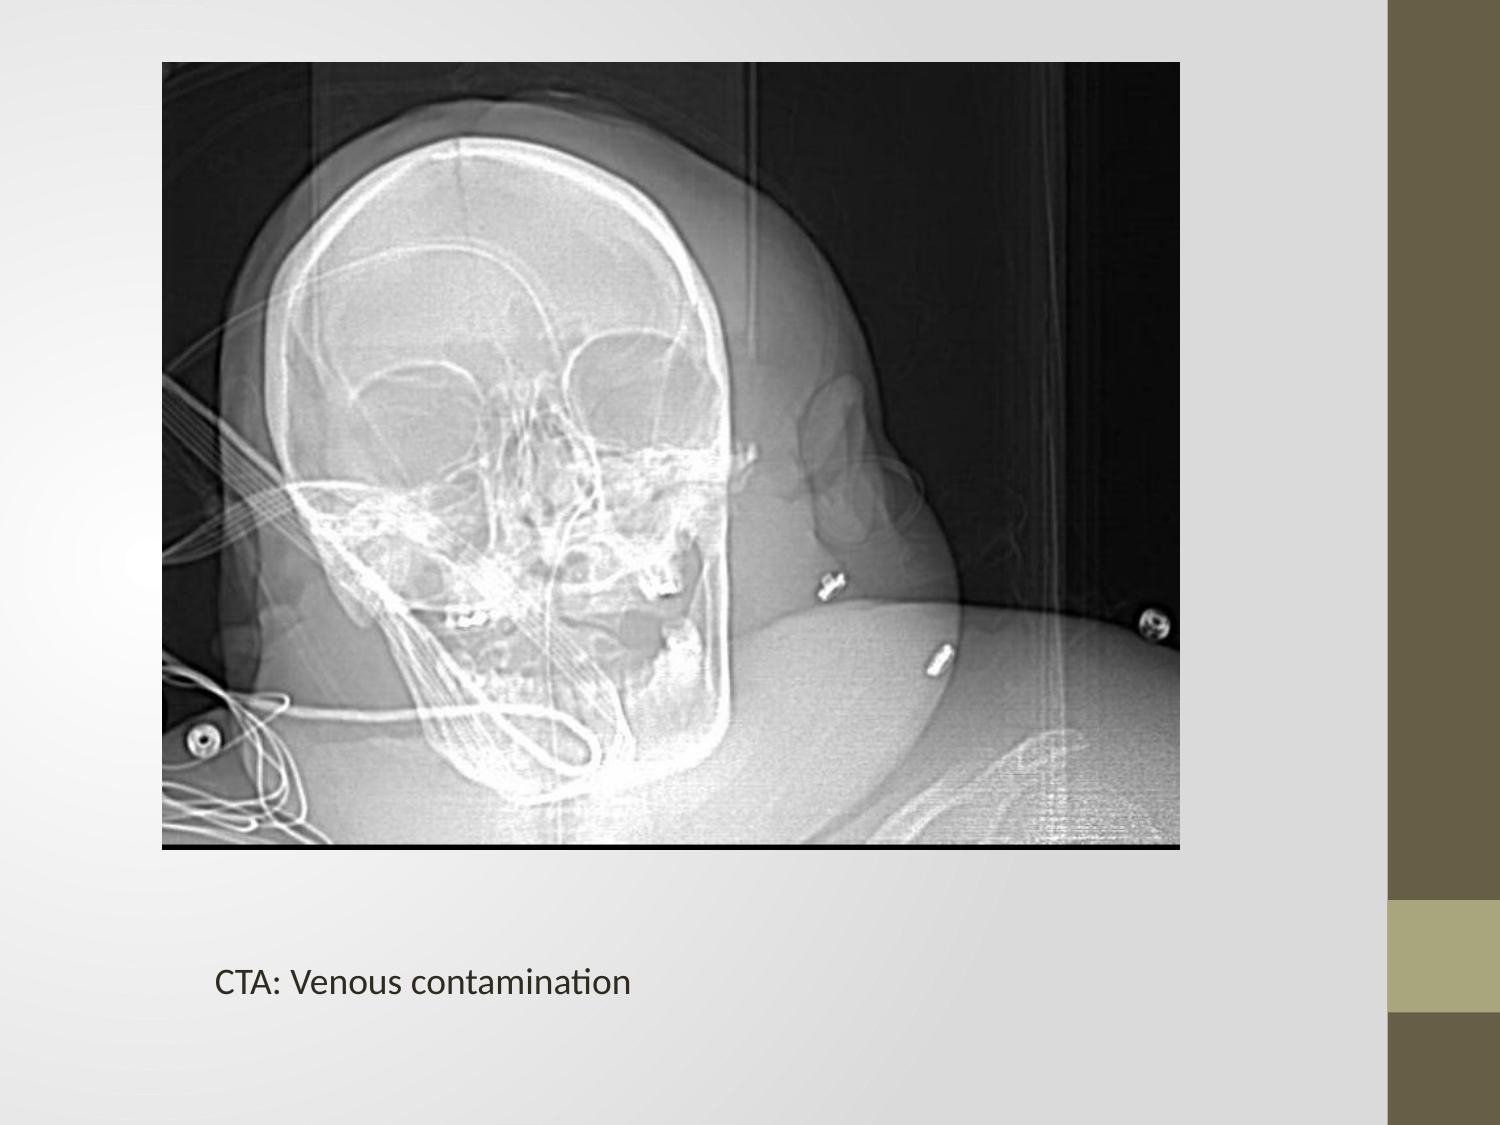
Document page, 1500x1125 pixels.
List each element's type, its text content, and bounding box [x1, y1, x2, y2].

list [161, 61, 1180, 851]
text_box CTA: Venous contamination [200, 949, 850, 1010]
